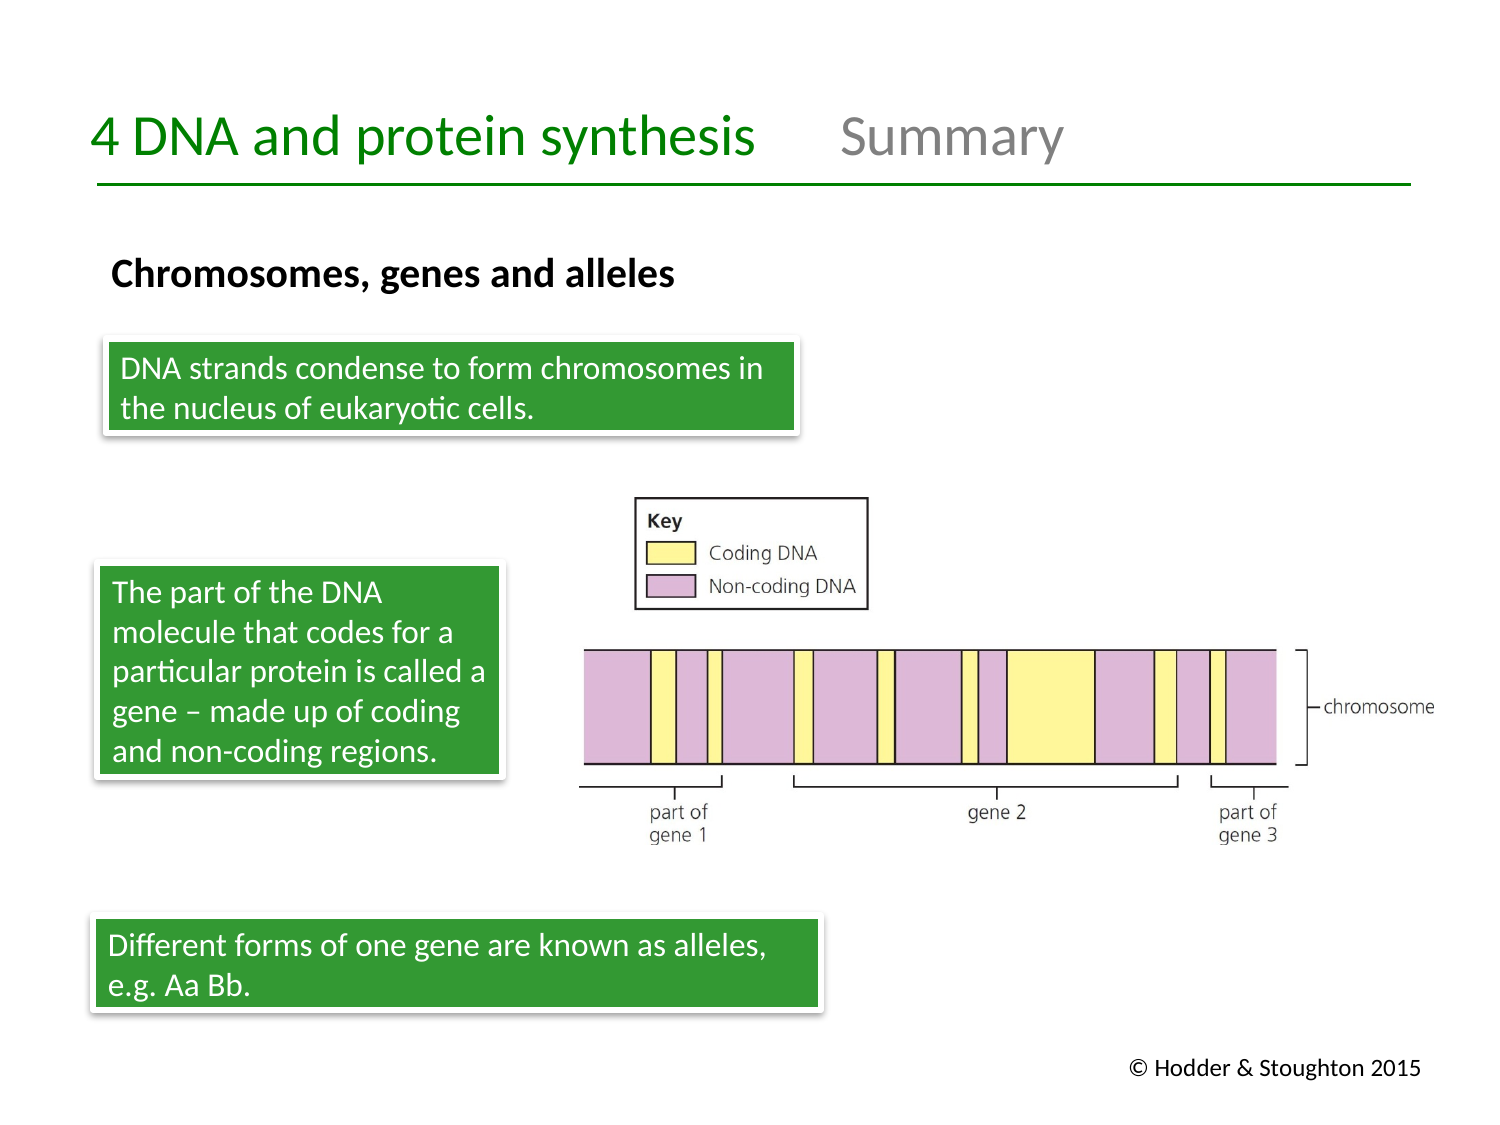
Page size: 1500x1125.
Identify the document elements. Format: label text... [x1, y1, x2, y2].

picture [579, 497, 1434, 845]
text_box 4 DNA and protein synthesis Summary [74, 97, 1425, 220]
text_box © Hodder & Stoughton 2015 [1128, 1051, 1423, 1082]
text_box Different forms of one gene are known as alleles, e.g. Aa Bb. [90, 912, 824, 1013]
text_box The part of the DNA molecule that codes for a particular protein is called a gene – made up of coding and non-coding regions. [94, 559, 506, 780]
text_box DNA strands condense to form chromosomes in the nucleus of eukaryotic cells. [103, 335, 800, 436]
text_box Chromosomes, genes and alleles [96, 237, 691, 303]
